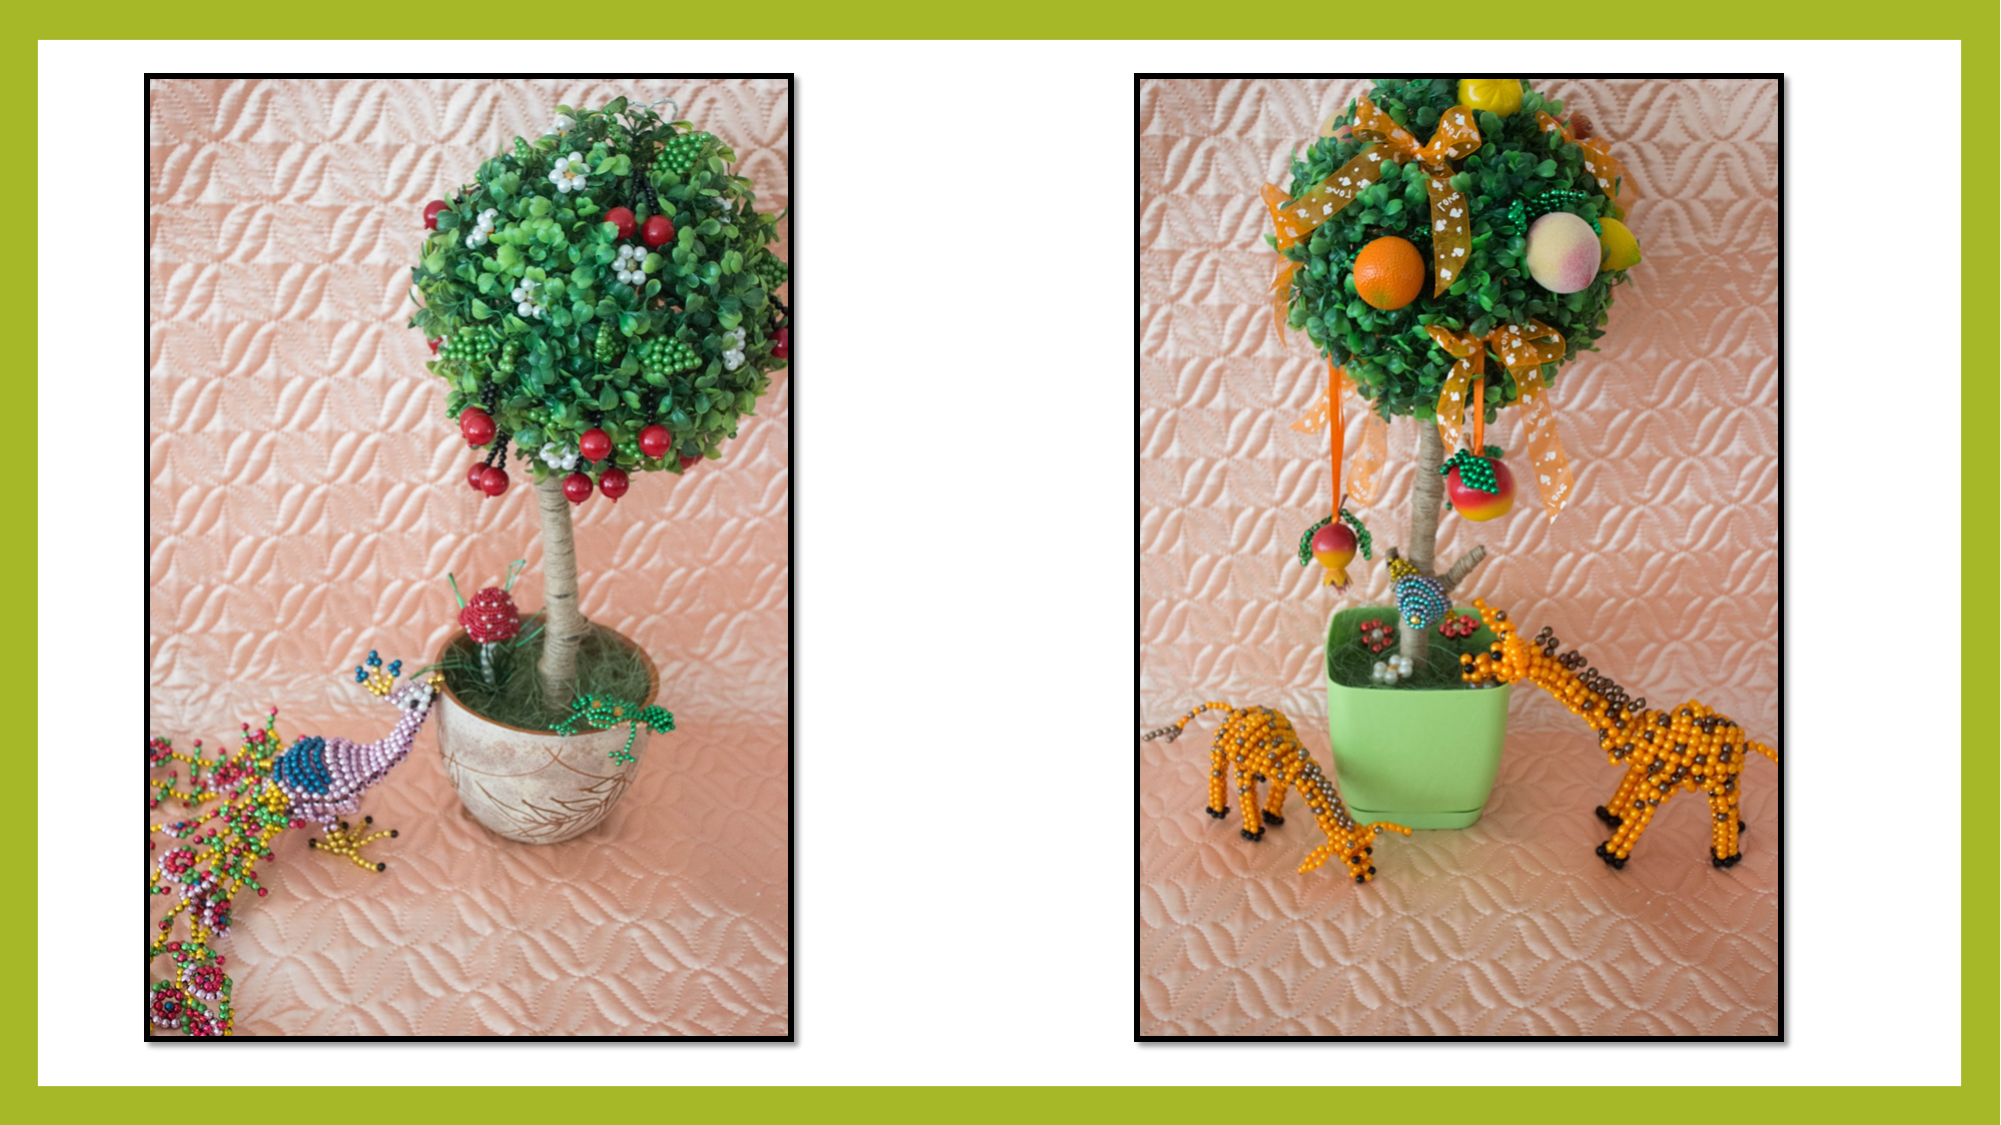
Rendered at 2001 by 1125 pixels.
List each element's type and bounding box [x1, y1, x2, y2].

picture [140, 69, 807, 1056]
picture [1130, 69, 1798, 1056]
